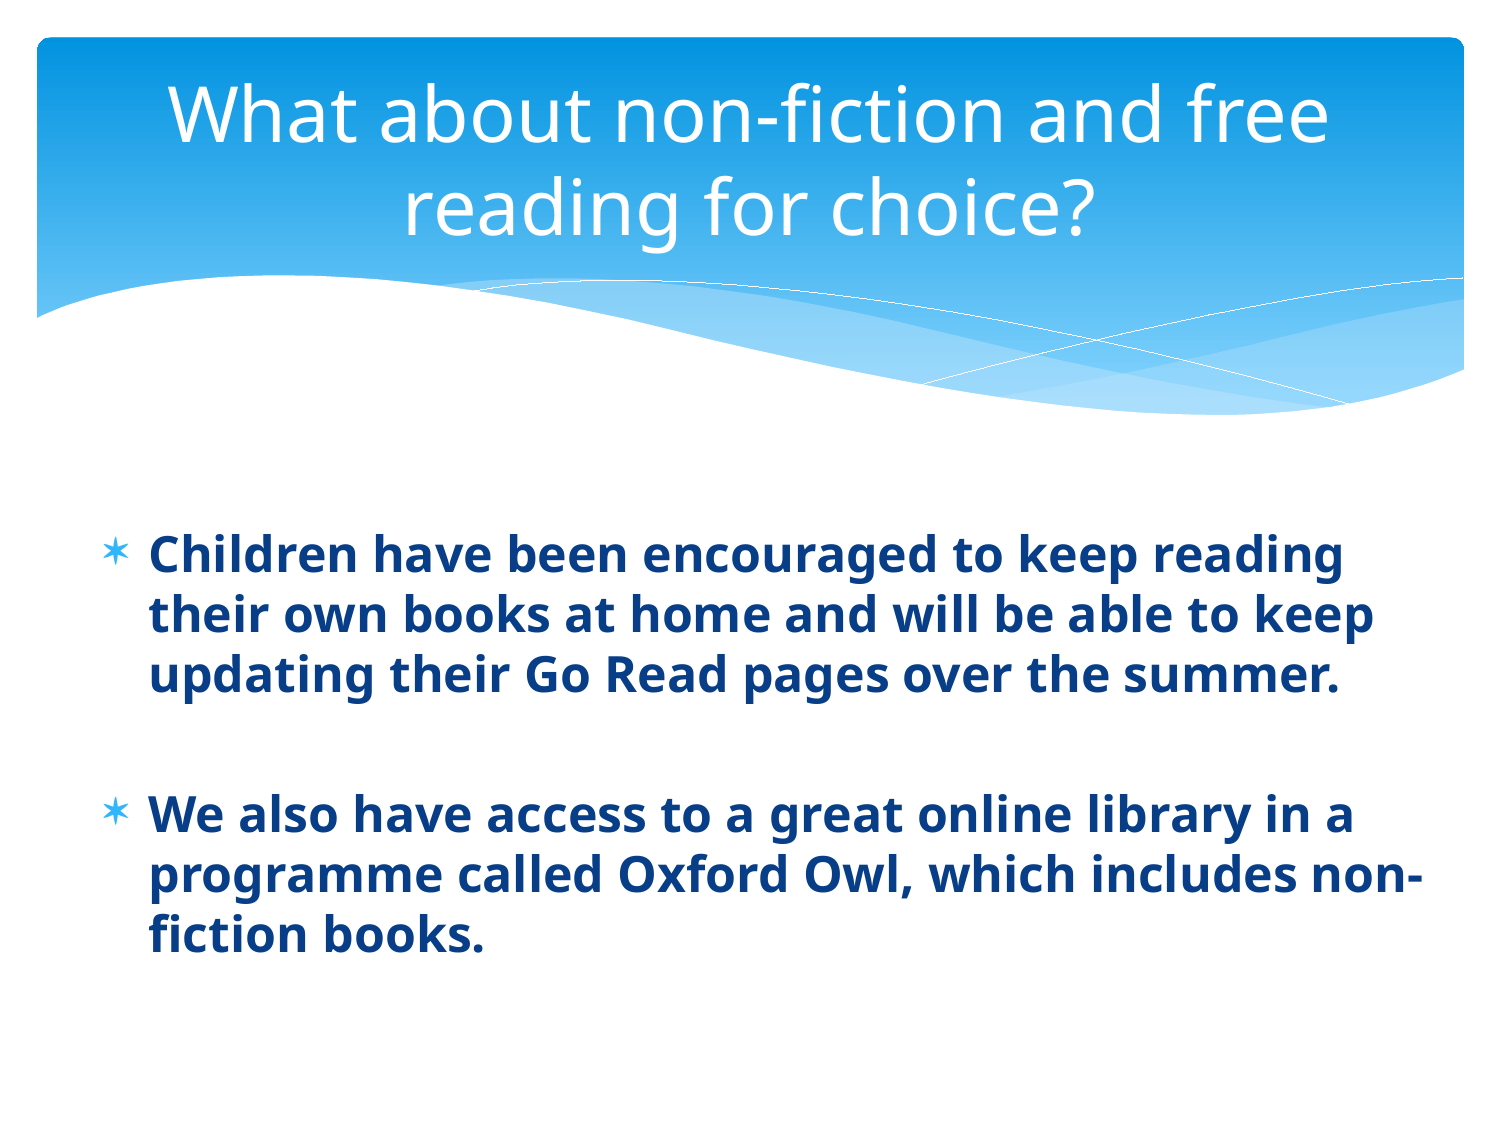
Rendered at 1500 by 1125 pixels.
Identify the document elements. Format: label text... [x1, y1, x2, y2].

list Children have been encouraged to keep reading their own books at home and will be able to keep updating their Go Read pages over the summer. We also have access to a great online library in a programme called Oxford Owl, which includes non-fiction books. [88, 515, 1459, 1125]
title What about non-fiction and free reading for choice? [75, 55, 1425, 261]
